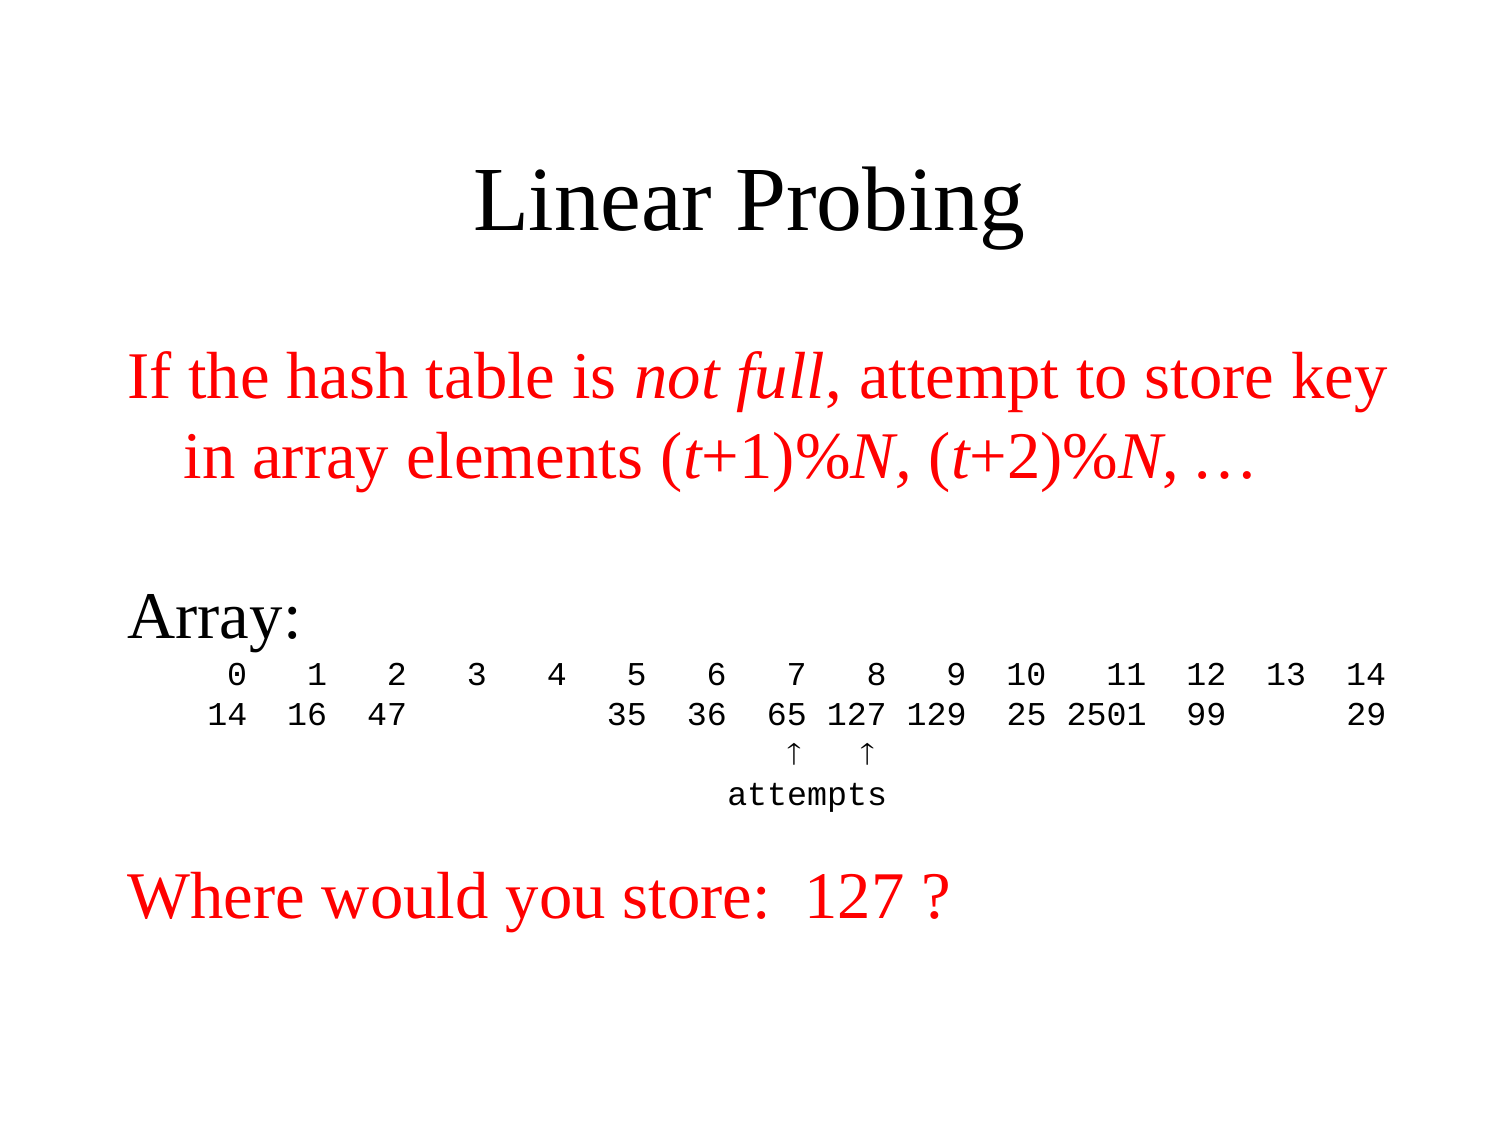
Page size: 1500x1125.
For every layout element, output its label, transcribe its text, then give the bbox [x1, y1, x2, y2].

text_box If the hash table is not full, attempt to store key in array elements (t+1)%N, (t+2)%N, … Array: 0 1 2 3 4 5 6 7 8 9 10 11 12 13 14 14 16 47 35 36 65 127 129 25 2501 99 29   attempts Where would you store: 127 ? [112, 324, 1450, 1000]
text_box Linear Probing [112, 99, 1388, 288]
